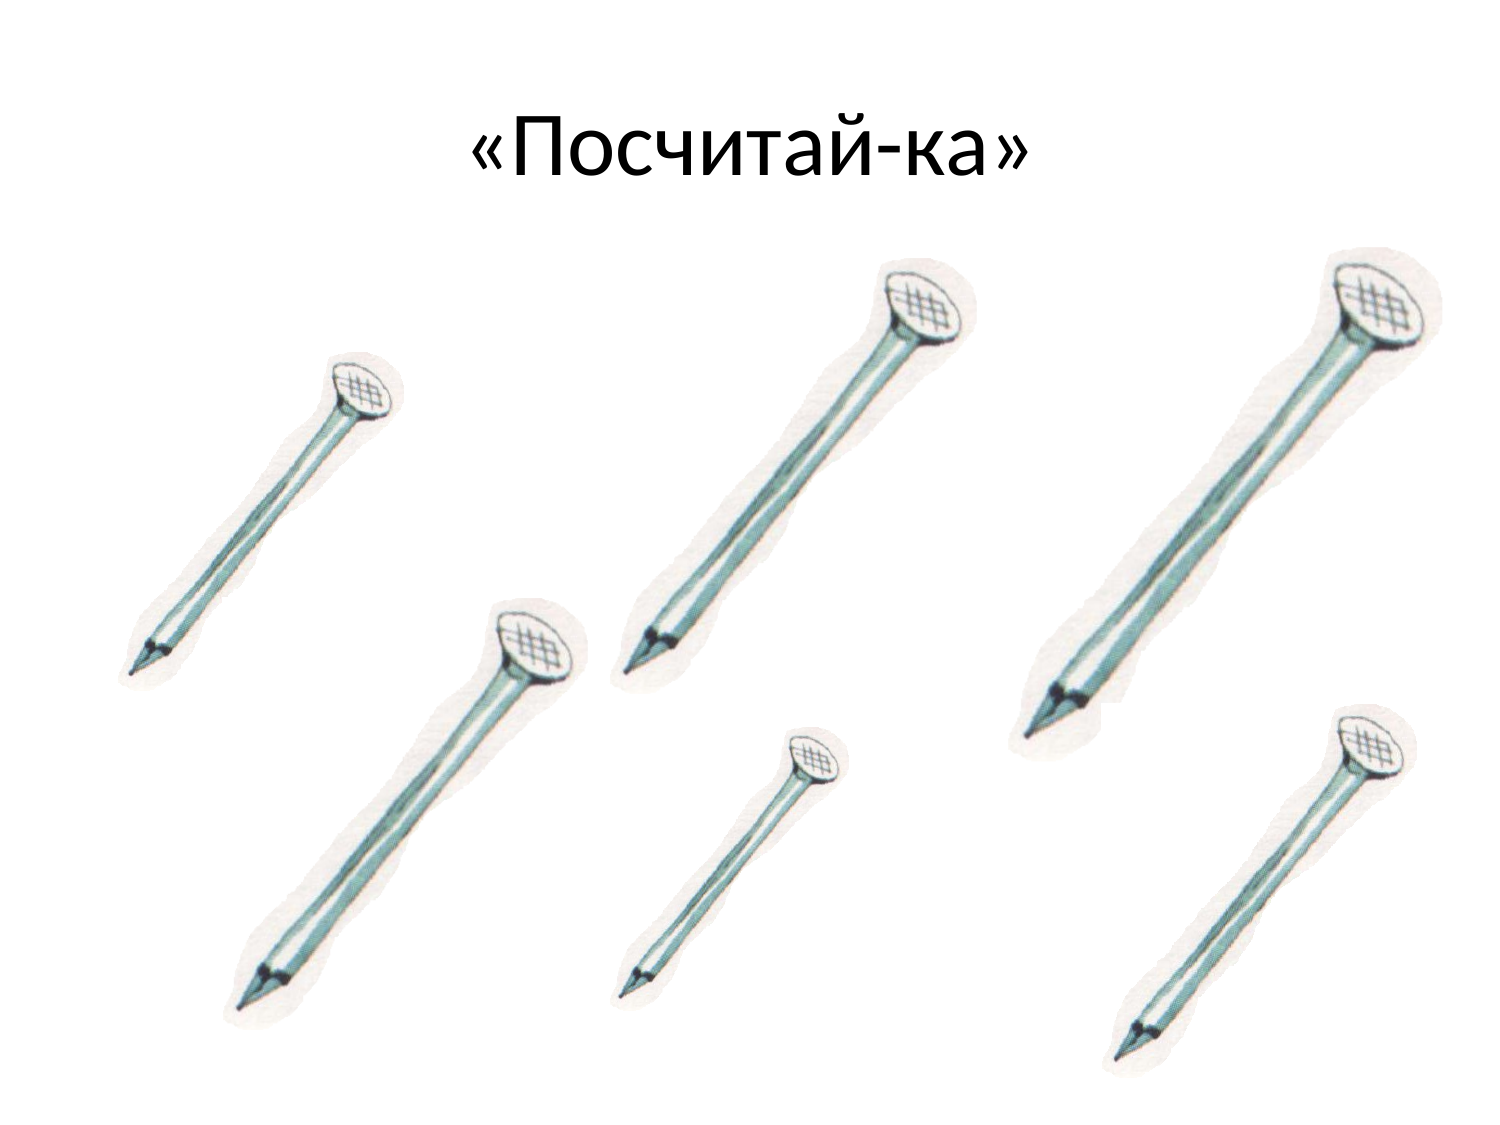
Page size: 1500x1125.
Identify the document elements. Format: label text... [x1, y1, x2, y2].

title «Посчитай-ка» [75, 45, 1425, 233]
picture [609, 257, 979, 696]
picture [609, 726, 850, 1012]
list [116, 351, 405, 692]
picture [1007, 245, 1445, 1079]
picture [222, 597, 590, 1033]
